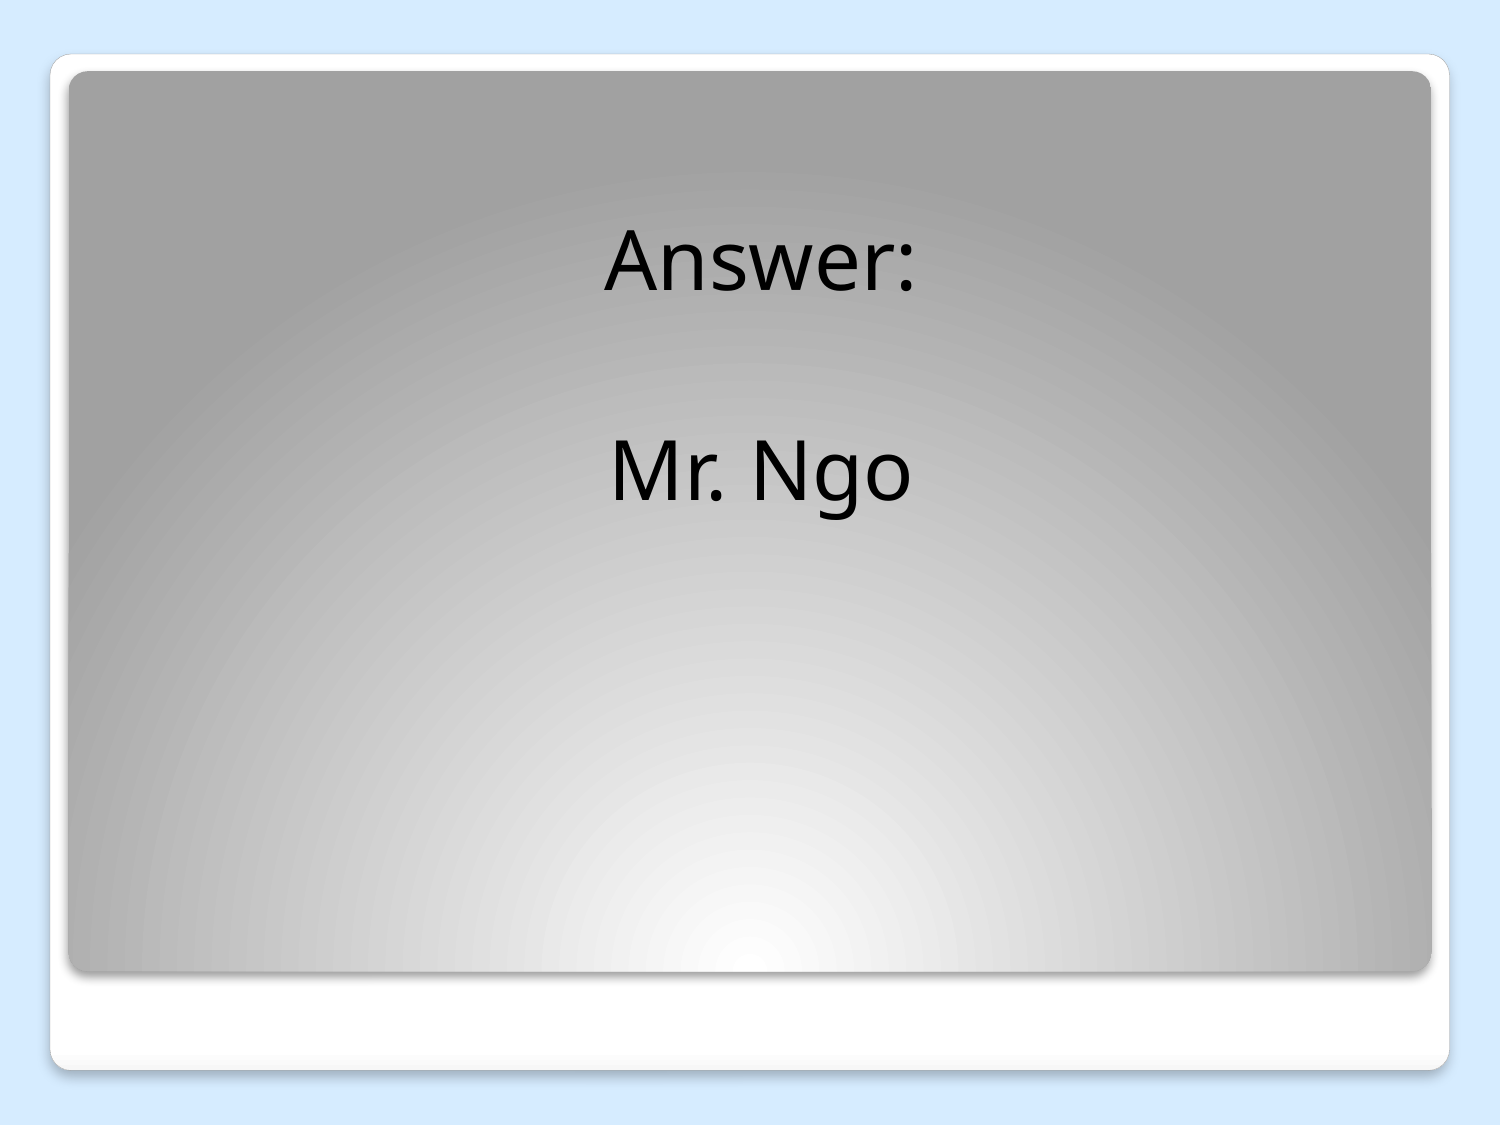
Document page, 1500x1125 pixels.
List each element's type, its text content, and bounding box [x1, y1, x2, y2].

list Answer: Mr. Ngo [82, 86, 1425, 774]
